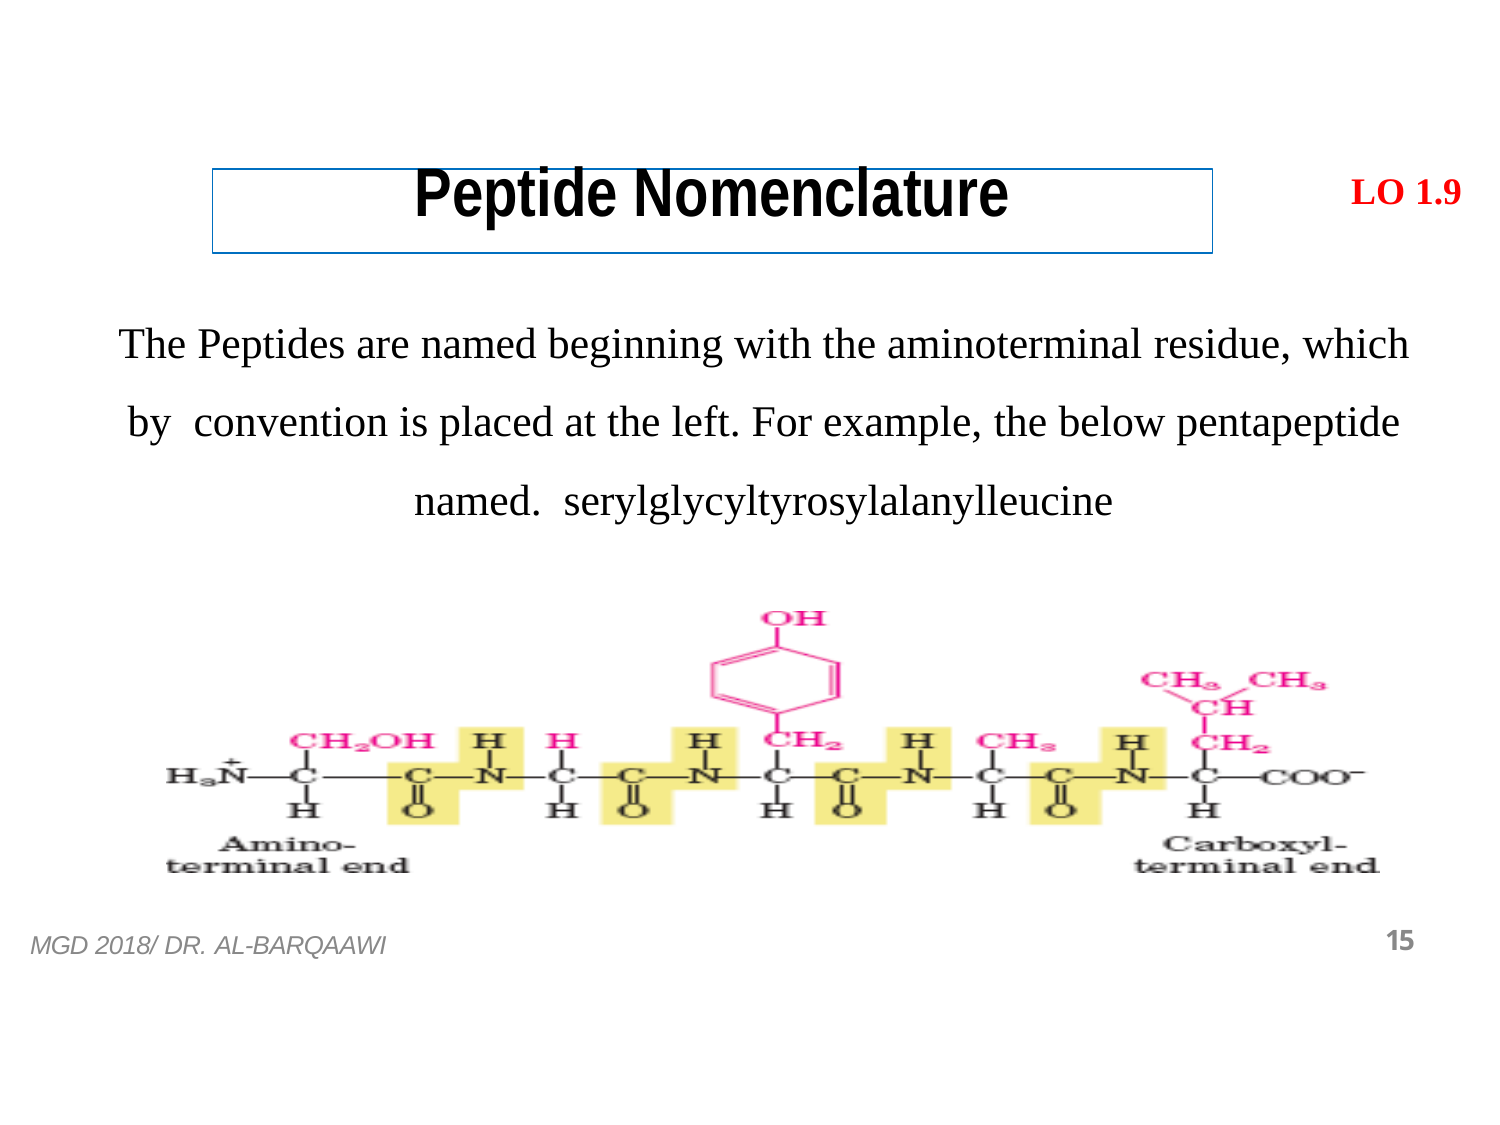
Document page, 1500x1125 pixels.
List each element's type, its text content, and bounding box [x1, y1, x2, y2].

text_box LO 1.9 [1349, 165, 1464, 212]
text_box MGD 2018/ DR. AL-BARQAAWI [28, 929, 388, 960]
text_box 15 [1381, 932, 1417, 961]
text_box Peptide Nomenclature [413, 146, 1013, 231]
text_box [212, 168, 1213, 254]
text_box The Peptides are named beginning with the aminoterminal residue, which by convention is placed at the left. For example, the below pentapeptide named. serylglycyltyrosylalanylleucine [90, 286, 1437, 525]
text_box [166, 611, 1380, 873]
